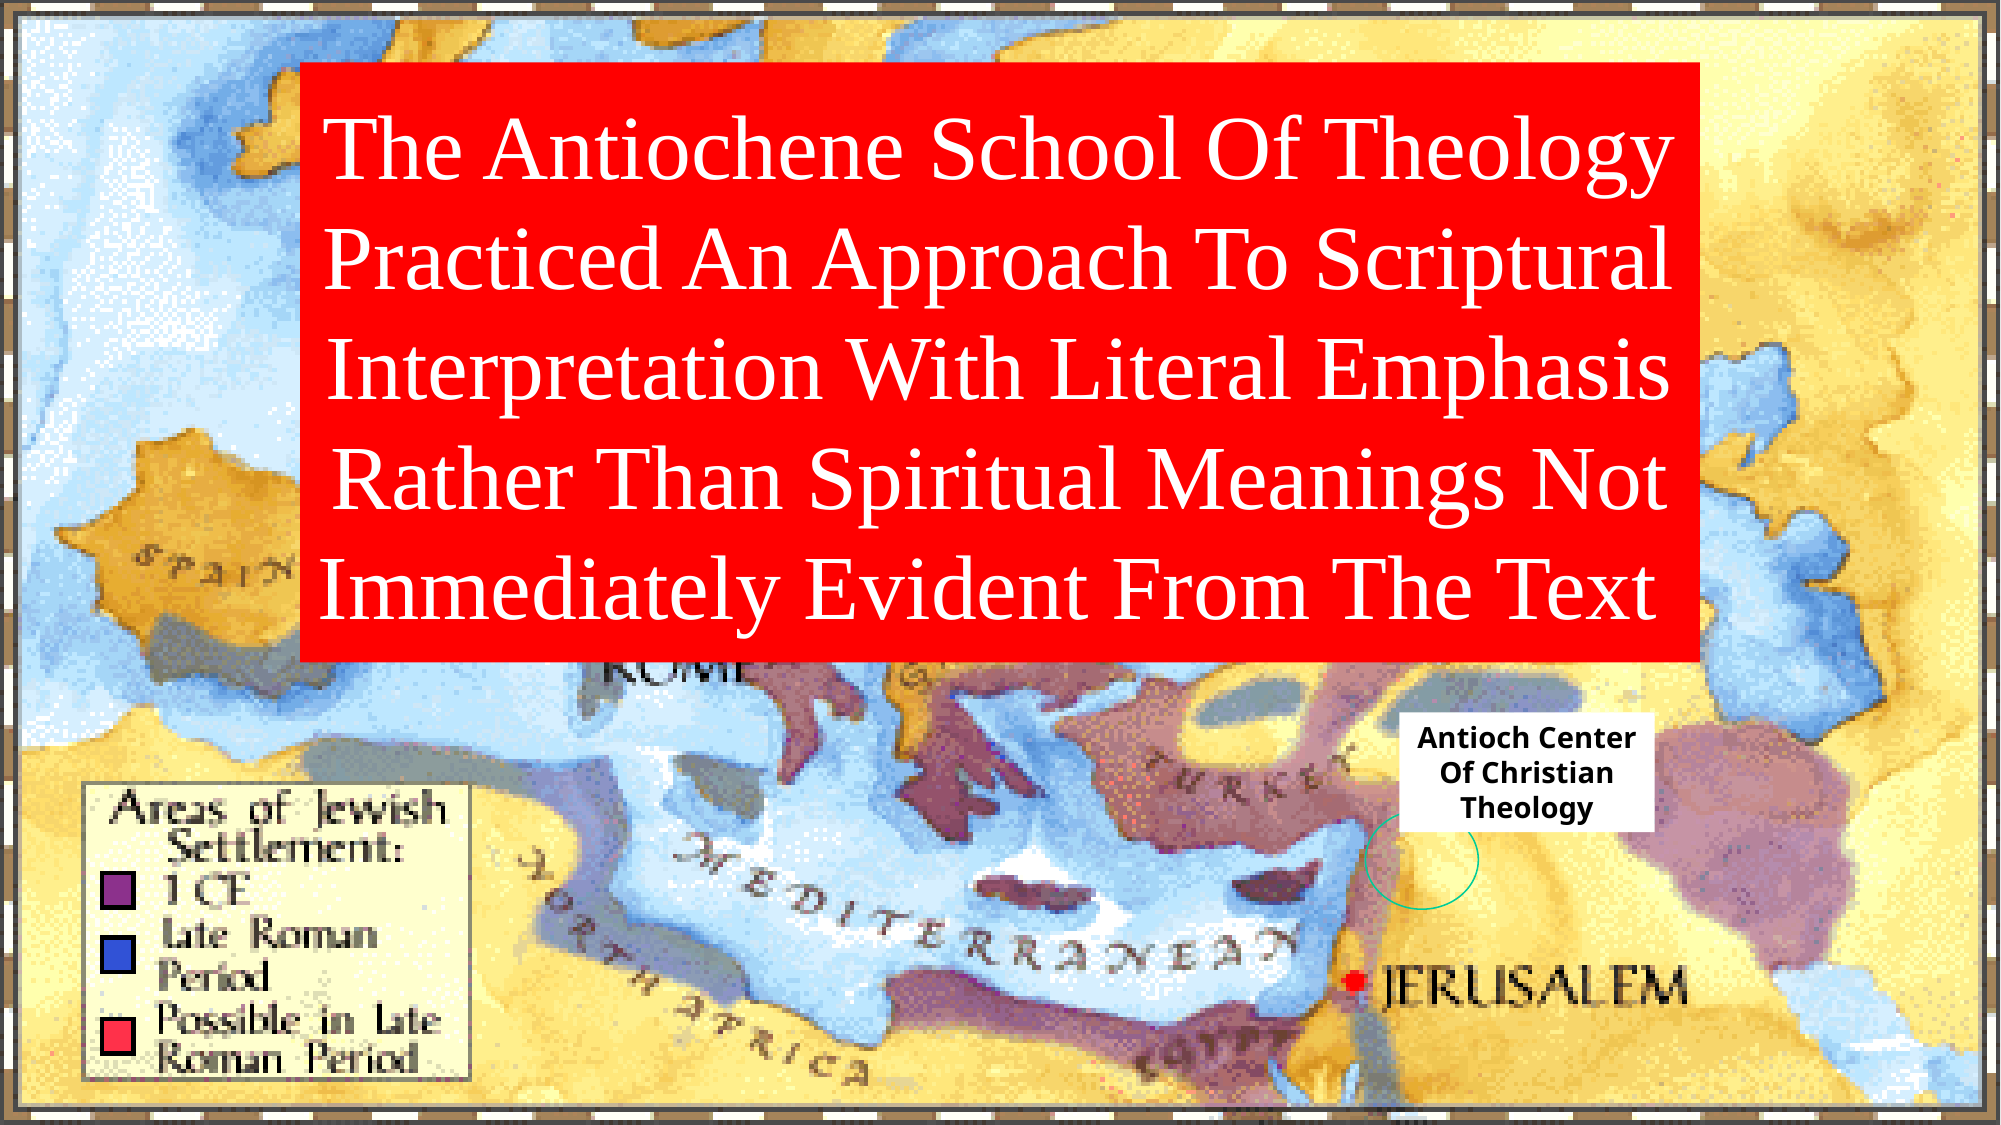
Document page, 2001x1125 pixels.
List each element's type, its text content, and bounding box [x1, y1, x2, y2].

title The Antiochene School Of Theology Practiced An Approach To Scriptural Interpretation With Literal Emphasis Rather Than Spiritual Meanings Not Immediately Evident From The Text [299, 62, 1701, 663]
text_box Antioch Center Of Christian Theology [1399, 712, 1655, 833]
picture [0, 0, 2001, 1125]
text_box [1365, 814, 1479, 910]
